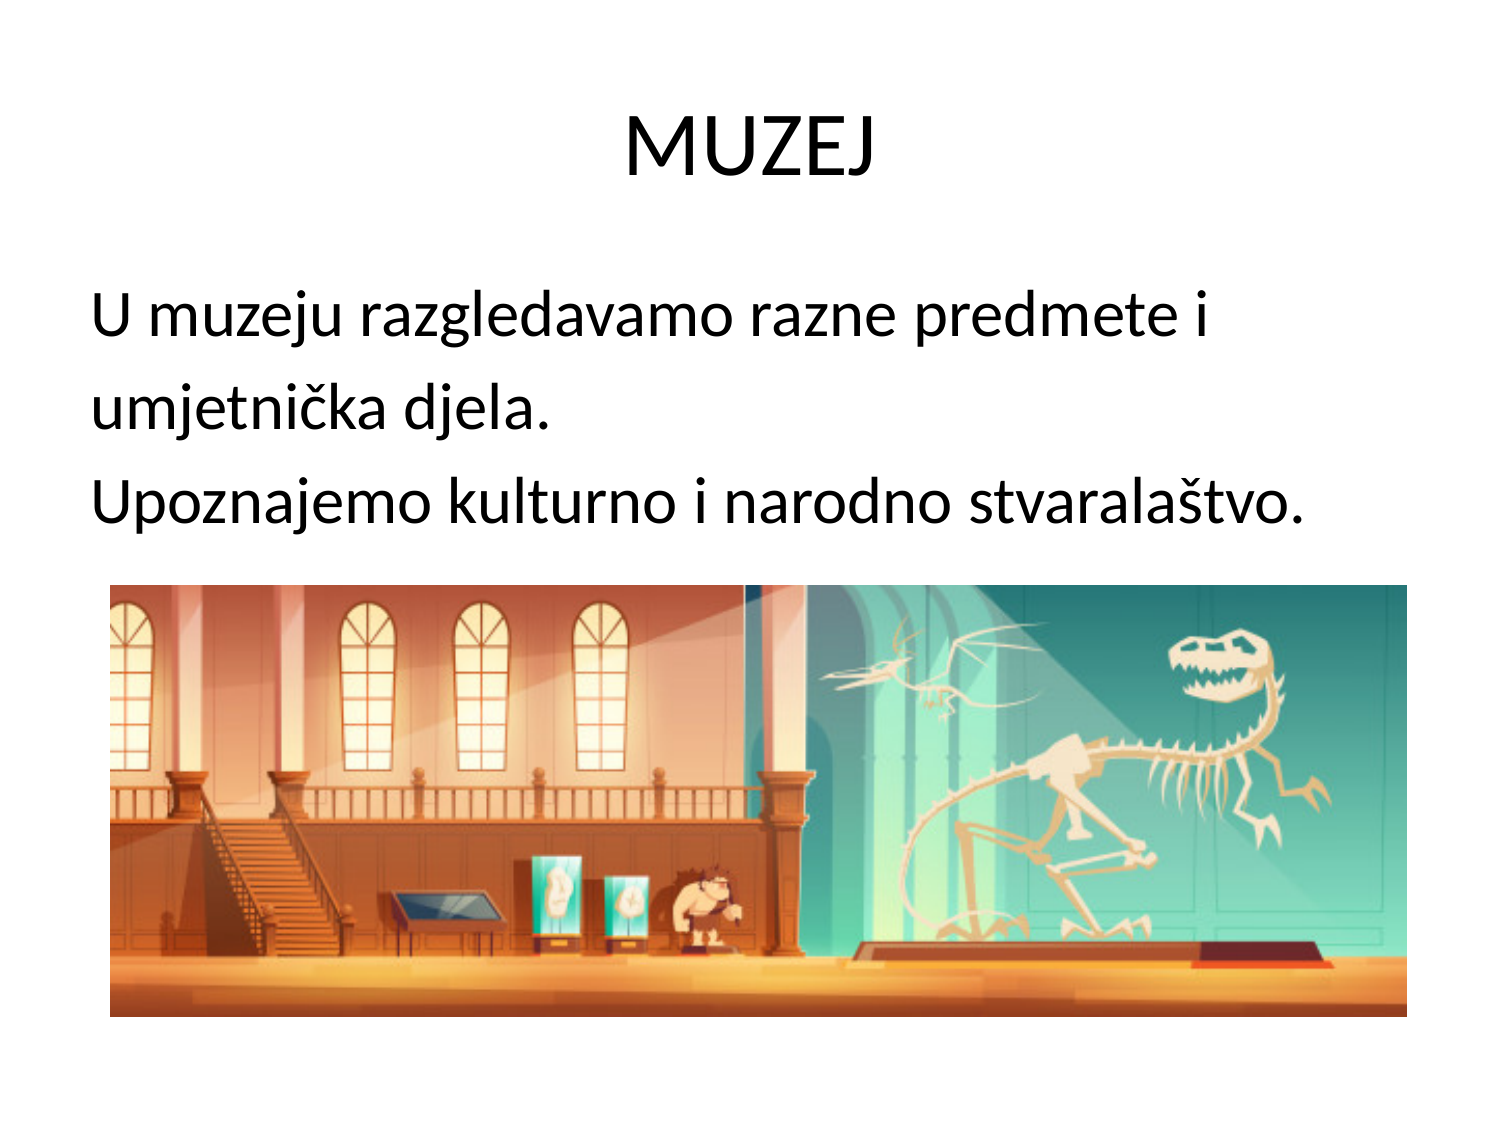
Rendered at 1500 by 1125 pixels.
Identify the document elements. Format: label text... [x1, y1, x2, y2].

picture [110, 585, 1407, 1017]
title MUZEJ [75, 45, 1425, 233]
list U muzeju razgledavamo razne predmete i umjetnička djela. Upoznajemo kulturno i narodno stvaralaštvo. [75, 262, 1425, 1005]
